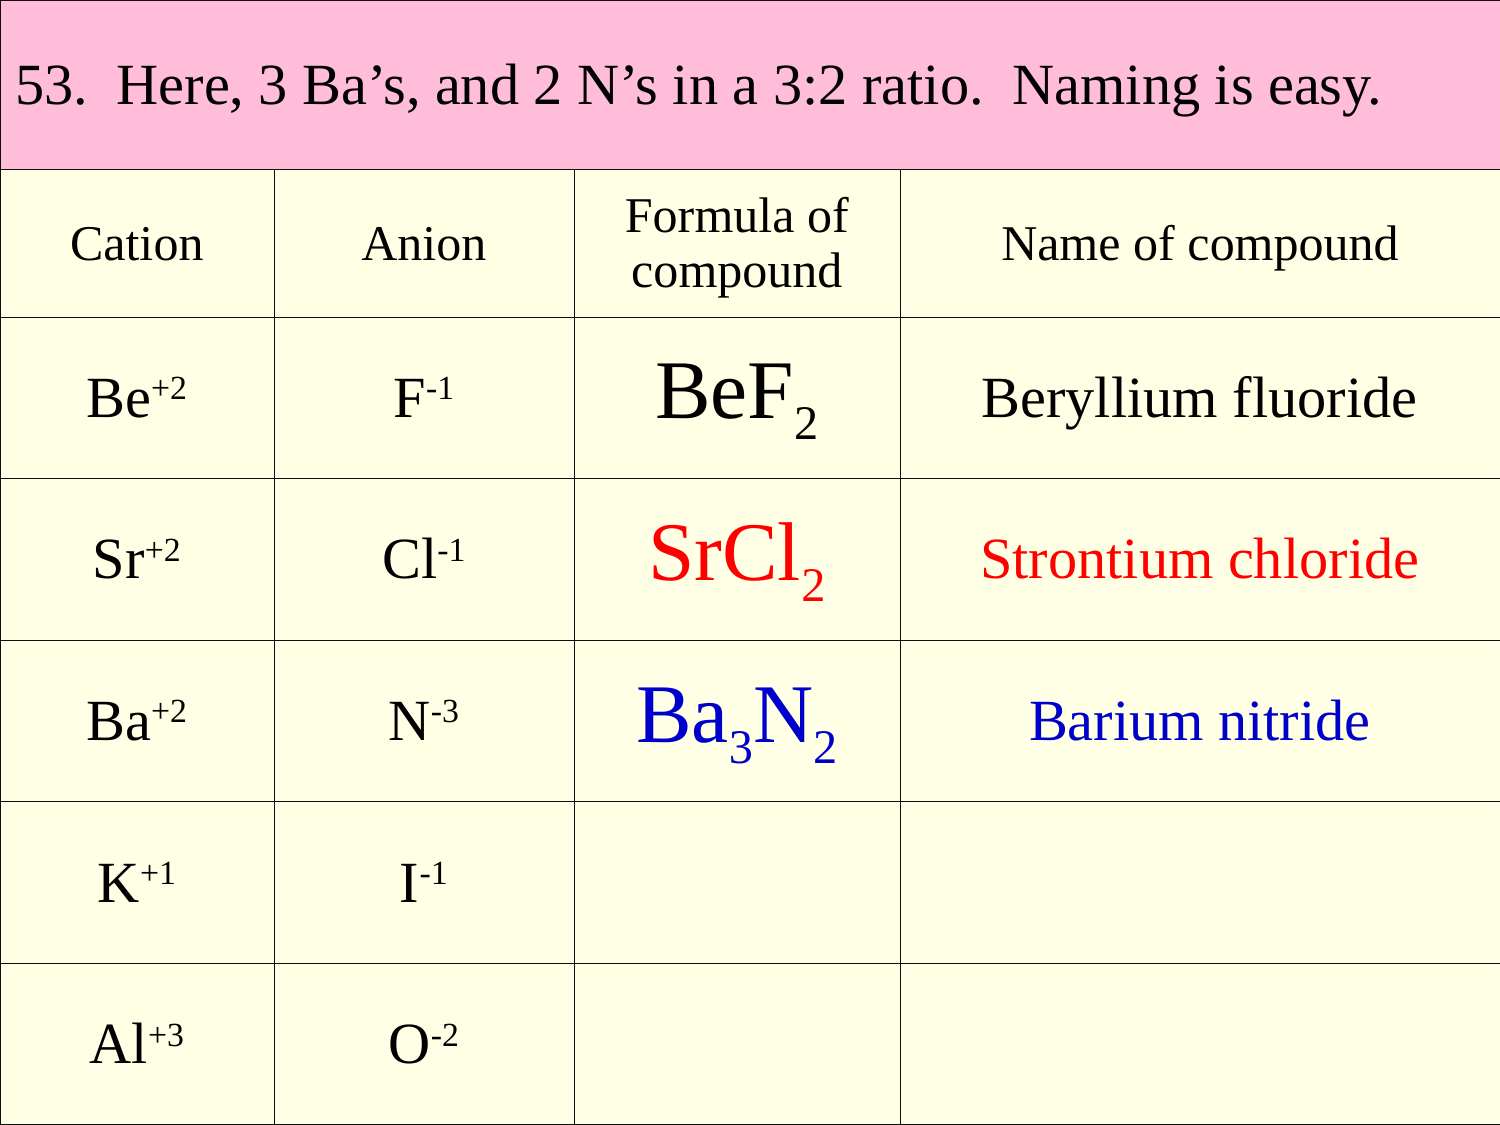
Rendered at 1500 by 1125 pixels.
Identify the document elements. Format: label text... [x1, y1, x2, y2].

table_cell SrCl2 [575, 479, 900, 640]
table_cell BeF2 [575, 318, 900, 478]
table_cell Beryllium fluoride [901, 318, 1500, 478]
table_cell F-1 [275, 318, 574, 478]
table_cell Al+3 [1, 964, 274, 1124]
table_cell K+1 [1, 802, 274, 963]
table_cell [575, 802, 900, 963]
table_cell Sr+2 [1, 479, 274, 640]
table_cell Ba+2 [1, 641, 274, 801]
table_cell I-1 [275, 802, 574, 963]
table_cell N-3 [275, 641, 574, 801]
table_cell O-2 [275, 964, 574, 1124]
table_cell [575, 964, 900, 1124]
table_cell Barium nitride [901, 641, 1500, 801]
table_cell Formula of compound [575, 170, 900, 317]
table_cell Strontium chloride [901, 479, 1500, 640]
table_header 53. Here, 3 Ba’s, and 2 N’s in a 3:2 ratio. Naming is easy. [1, 1, 1500, 169]
table_cell Anion [275, 170, 574, 317]
table_cell Cl-1 [275, 479, 574, 640]
table_cell Ba3N2 [575, 641, 900, 801]
table_cell [901, 802, 1500, 963]
table_cell Cation [1, 170, 274, 317]
table_cell [901, 964, 1500, 1124]
text_box [84, 843, 116, 904]
table_cell Name of compound [901, 170, 1500, 317]
table_cell Be+2 [1, 318, 274, 478]
